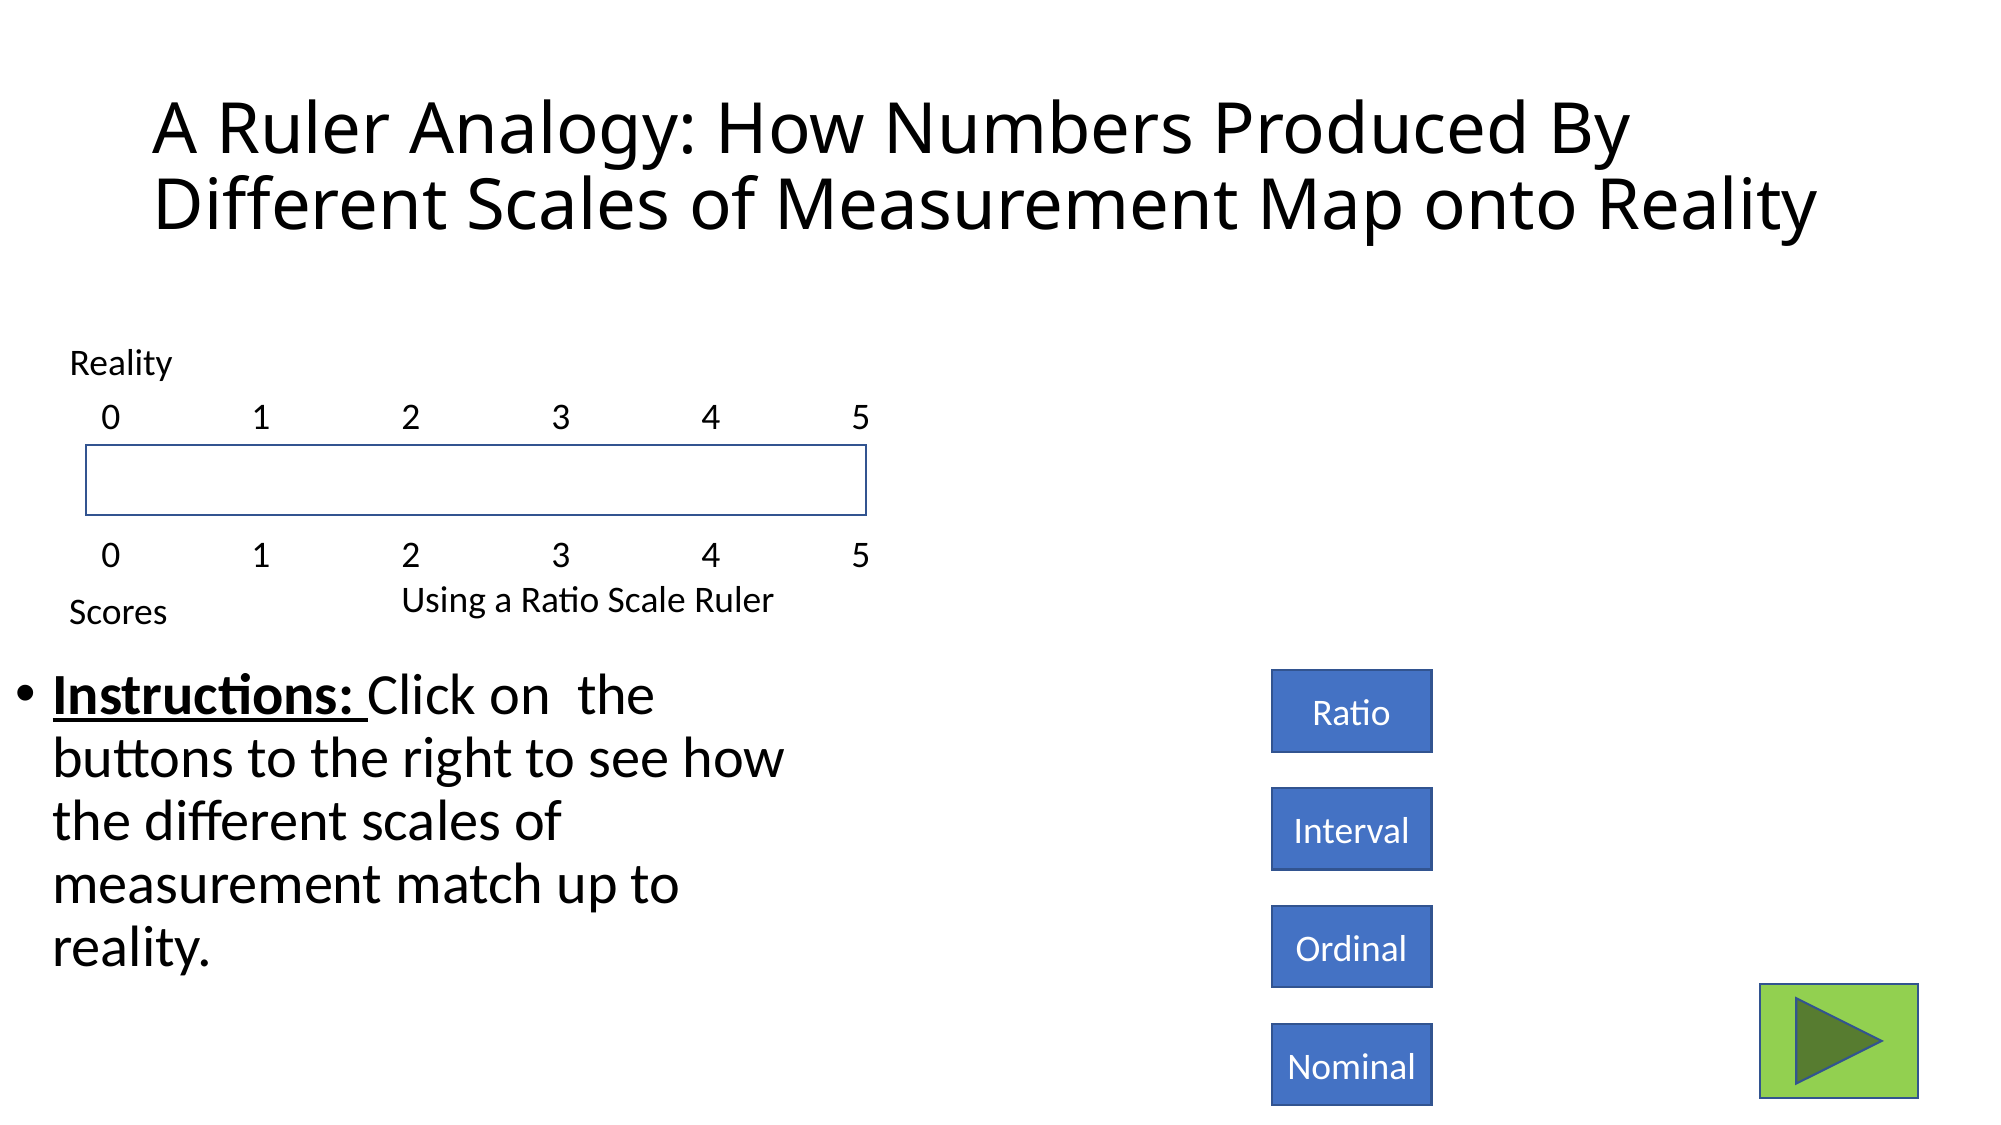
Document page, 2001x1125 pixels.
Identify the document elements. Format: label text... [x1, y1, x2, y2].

text_box 0 1 2 3 4 5 Using a Ratio Scale Ruler [86, 522, 957, 628]
list Instructions: Click on the buttons to the right to see how the different scales of measurement match up to reality. [0, 656, 853, 1083]
text_box 0 1 2 3 4 5 [86, 384, 957, 490]
text_box [1759, 983, 1919, 1099]
text_box [85, 444, 867, 516]
text_box Scores [54, 579, 183, 640]
text_box Reality [54, 330, 188, 391]
text_box Ordinal [1271, 905, 1433, 988]
text_box Interval [1271, 787, 1433, 871]
title A Ruler Analogy: How Numbers Produced By Different Scales of Measurement Map onto Reality [137, 59, 1863, 278]
text_box Ratio [1271, 669, 1433, 753]
text_box Nominal [1271, 1023, 1433, 1106]
